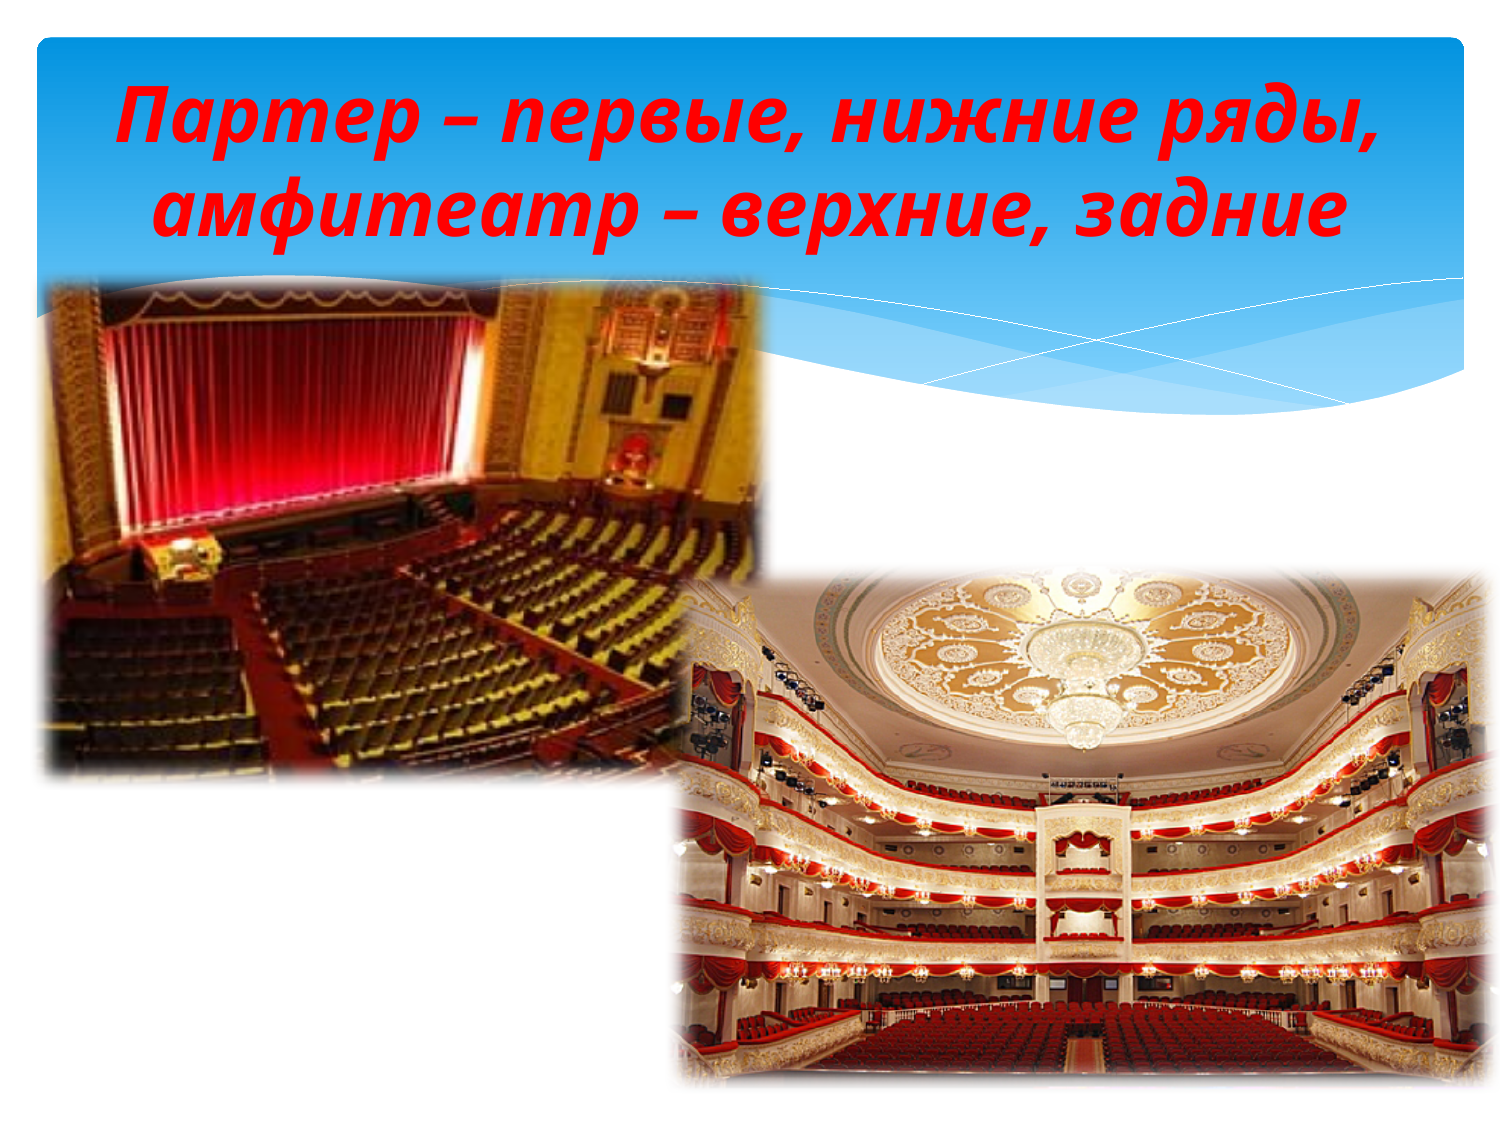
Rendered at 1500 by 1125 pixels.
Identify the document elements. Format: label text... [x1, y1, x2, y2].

picture [665, 562, 1500, 1095]
title Партер – первые, нижние ряды, амфитеатр – верхние, задние [75, 55, 1425, 261]
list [29, 266, 778, 791]
